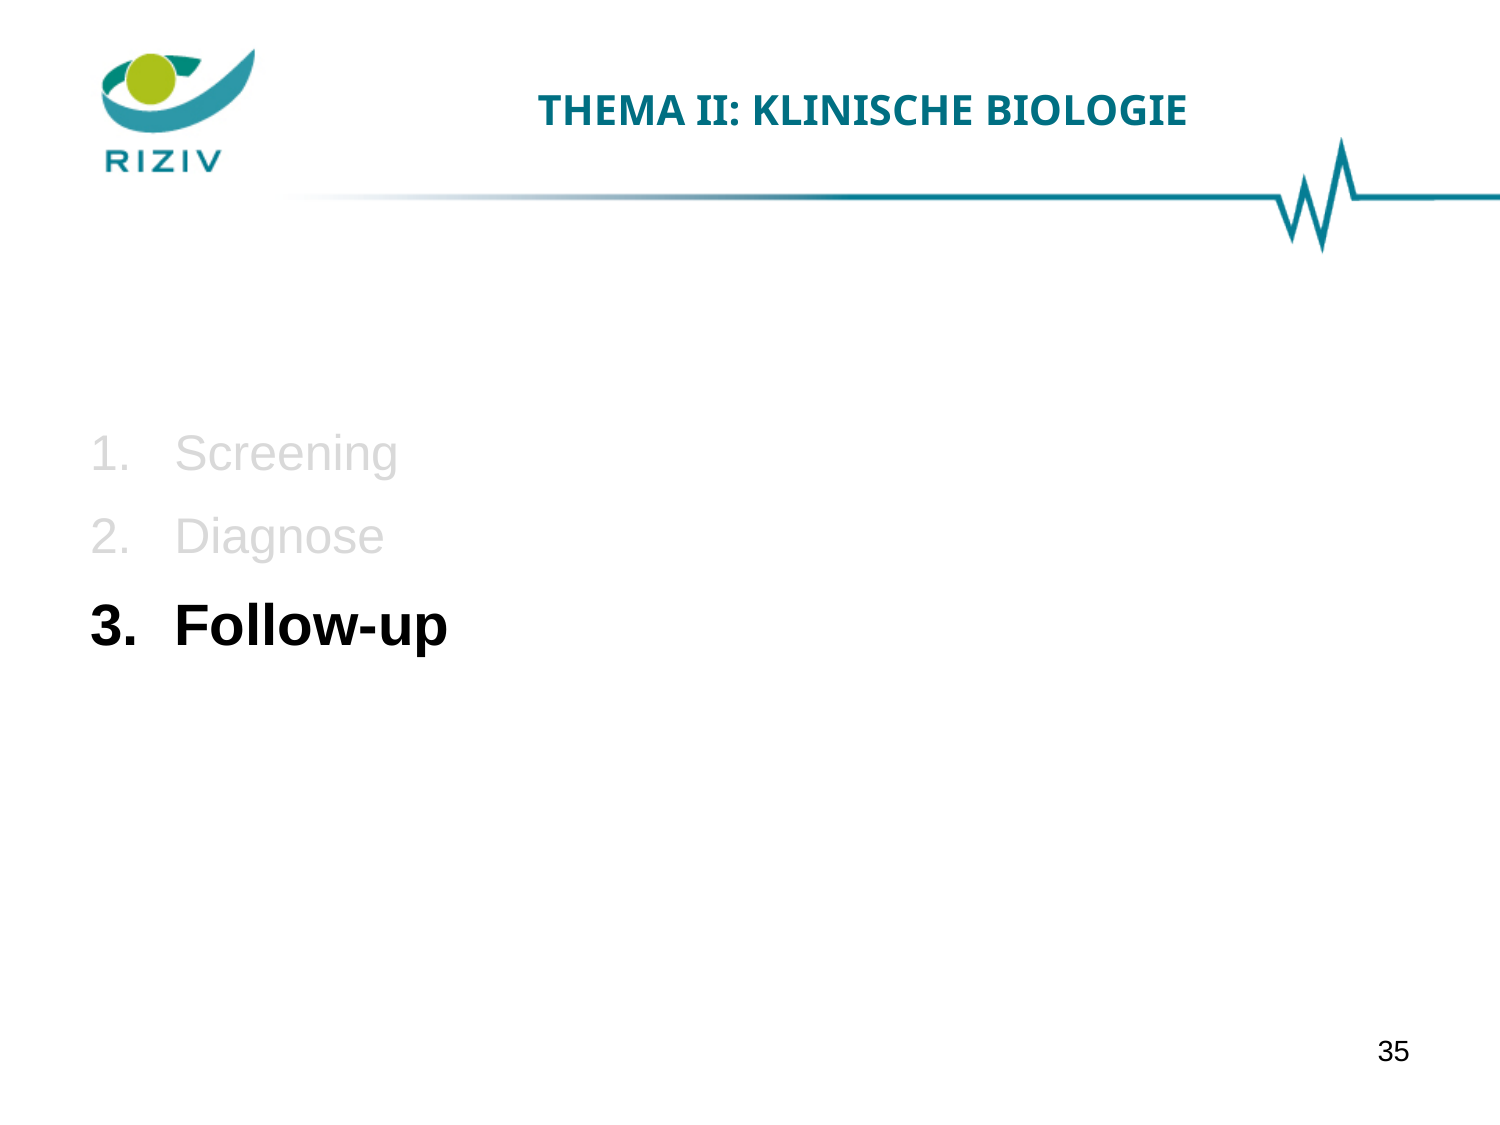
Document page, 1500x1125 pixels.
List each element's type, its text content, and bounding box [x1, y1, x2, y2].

slide_number 35 [1074, 1024, 1425, 1103]
picture [53, 0, 1500, 255]
list Screening Diagnose Follow-up [75, 262, 1425, 1005]
title THEMA II: KLINISCHE BIOLOGIE [301, 45, 1425, 173]
